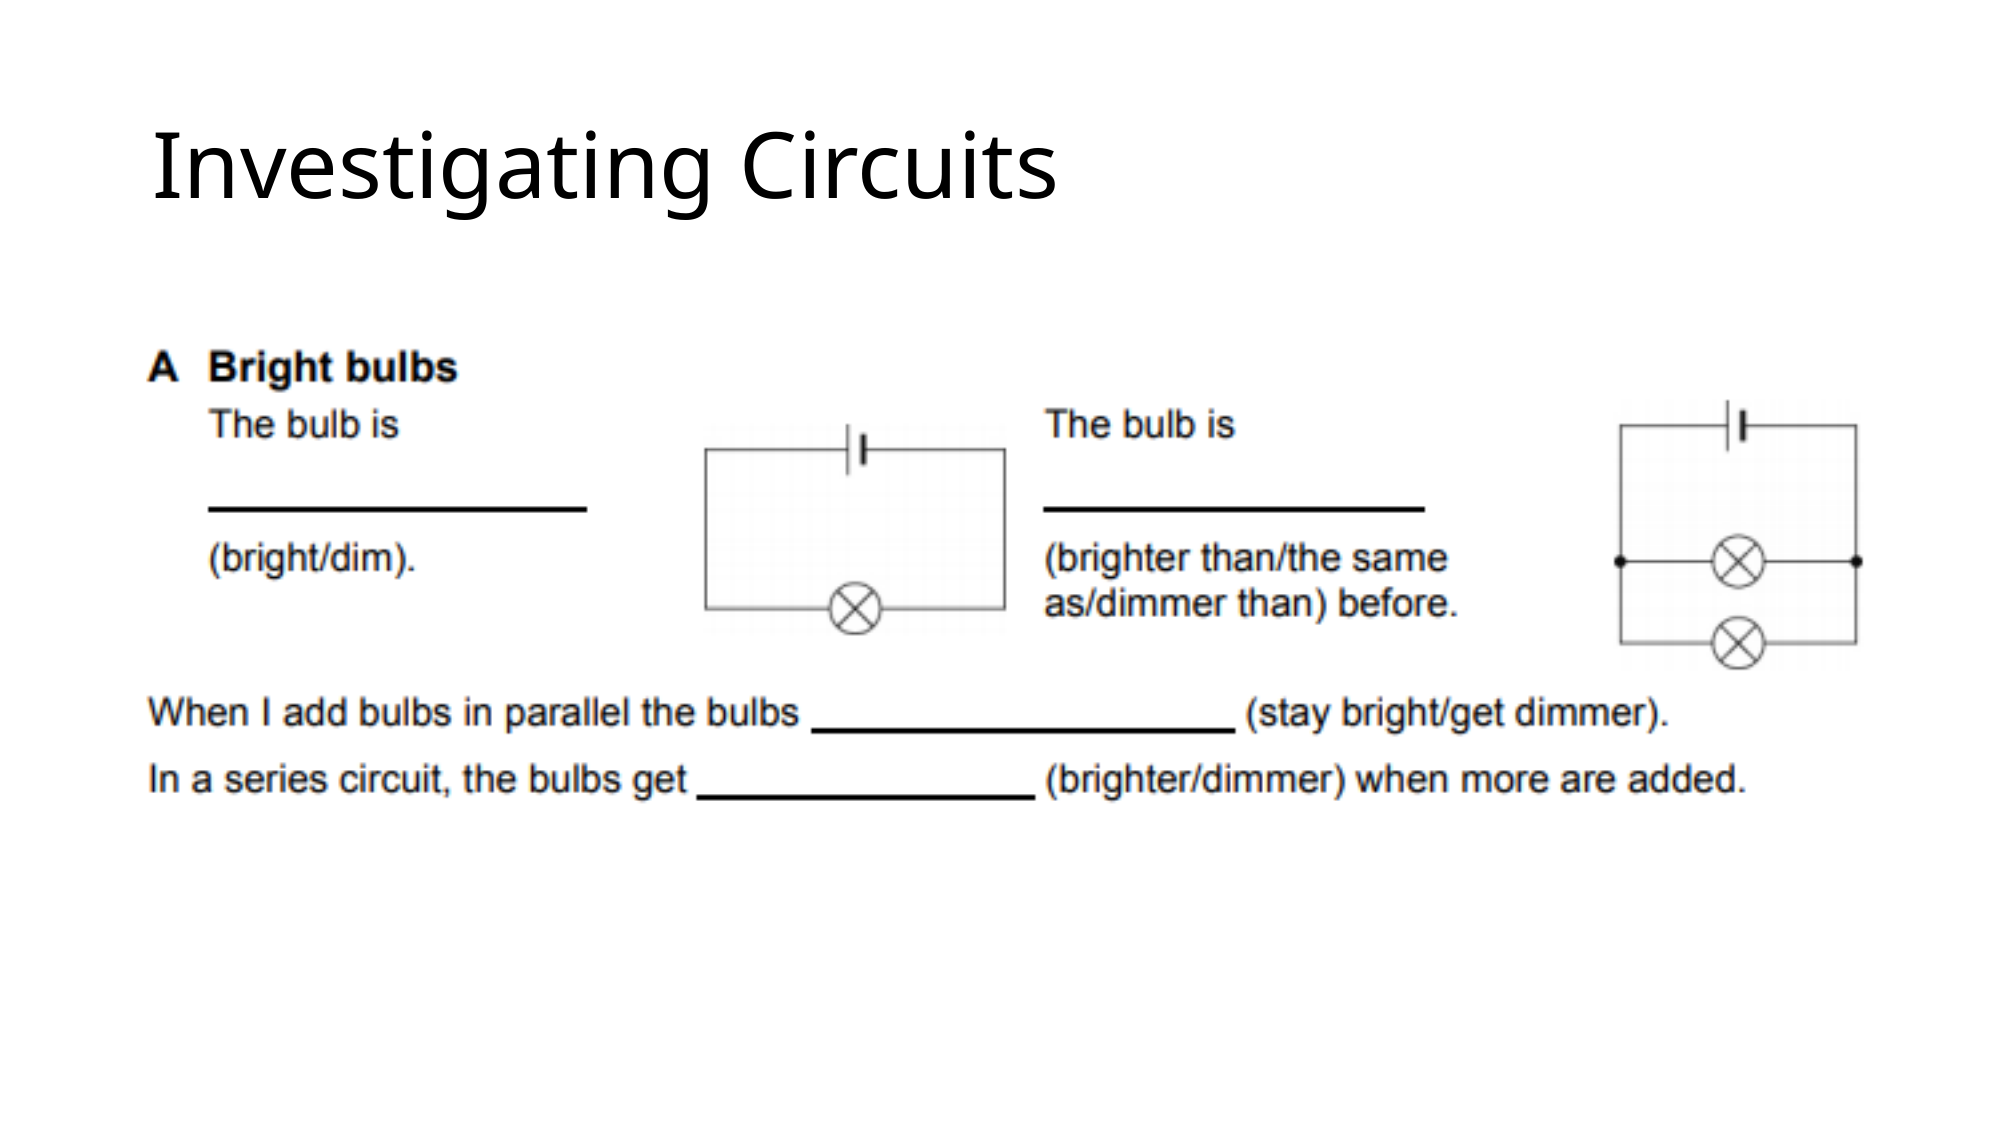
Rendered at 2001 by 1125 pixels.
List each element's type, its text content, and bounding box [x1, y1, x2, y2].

title Investigating Circuits [137, 59, 1863, 278]
picture [137, 321, 1898, 825]
